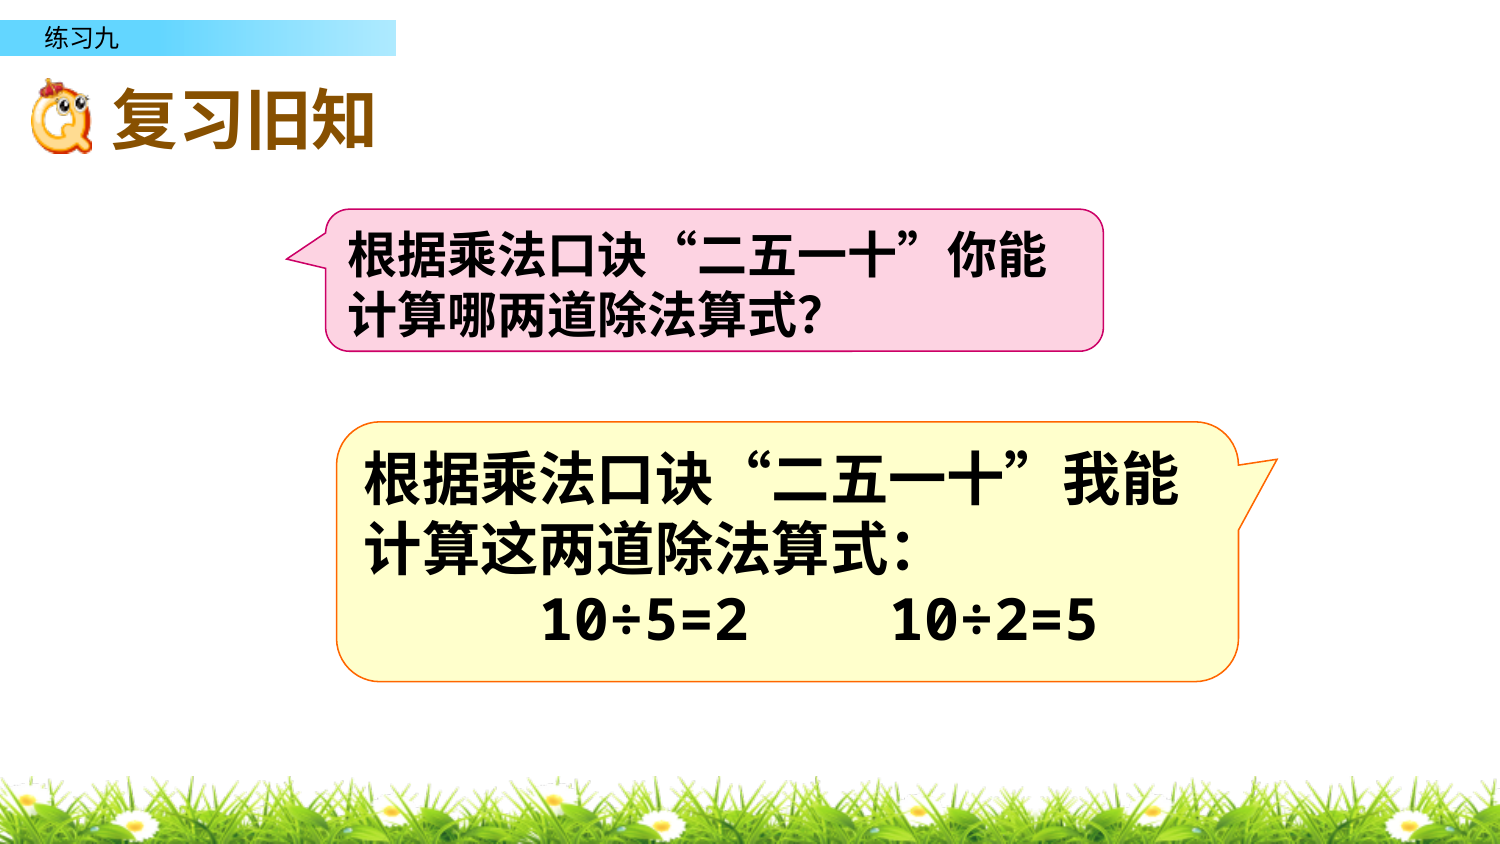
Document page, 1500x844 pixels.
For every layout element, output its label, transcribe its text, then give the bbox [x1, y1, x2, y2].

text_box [31, 71, 404, 165]
text_box 根据乘法口诀“二五一十”我能计算这两道除法算式： 10÷5=2 10÷2=5 [336, 421, 1278, 682]
text_box 根据乘法口诀“二五一十”你能计算哪两道除法算式？ [286, 209, 1104, 352]
picture [0, 776, 1500, 844]
